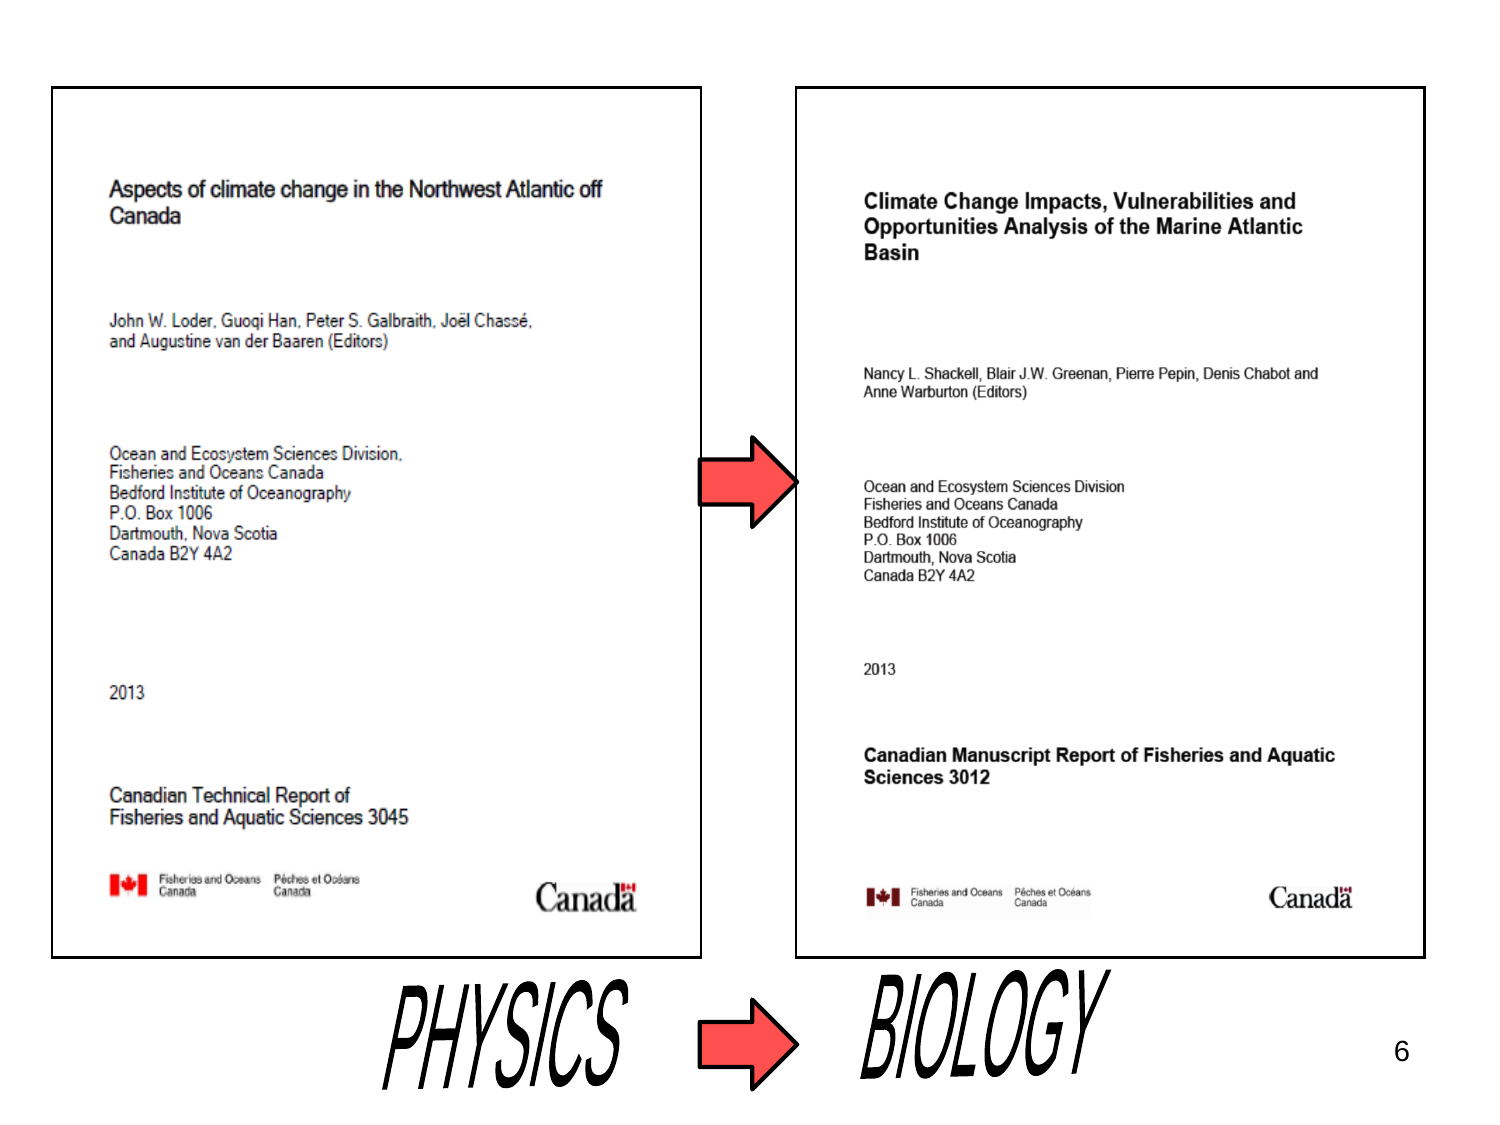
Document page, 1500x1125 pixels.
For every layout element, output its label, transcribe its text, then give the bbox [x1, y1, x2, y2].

text_box [705, 435, 791, 530]
picture [52, 88, 700, 957]
slide_number 6 [1074, 1024, 1425, 1103]
picture [796, 88, 1424, 957]
text_box [697, 997, 800, 1092]
